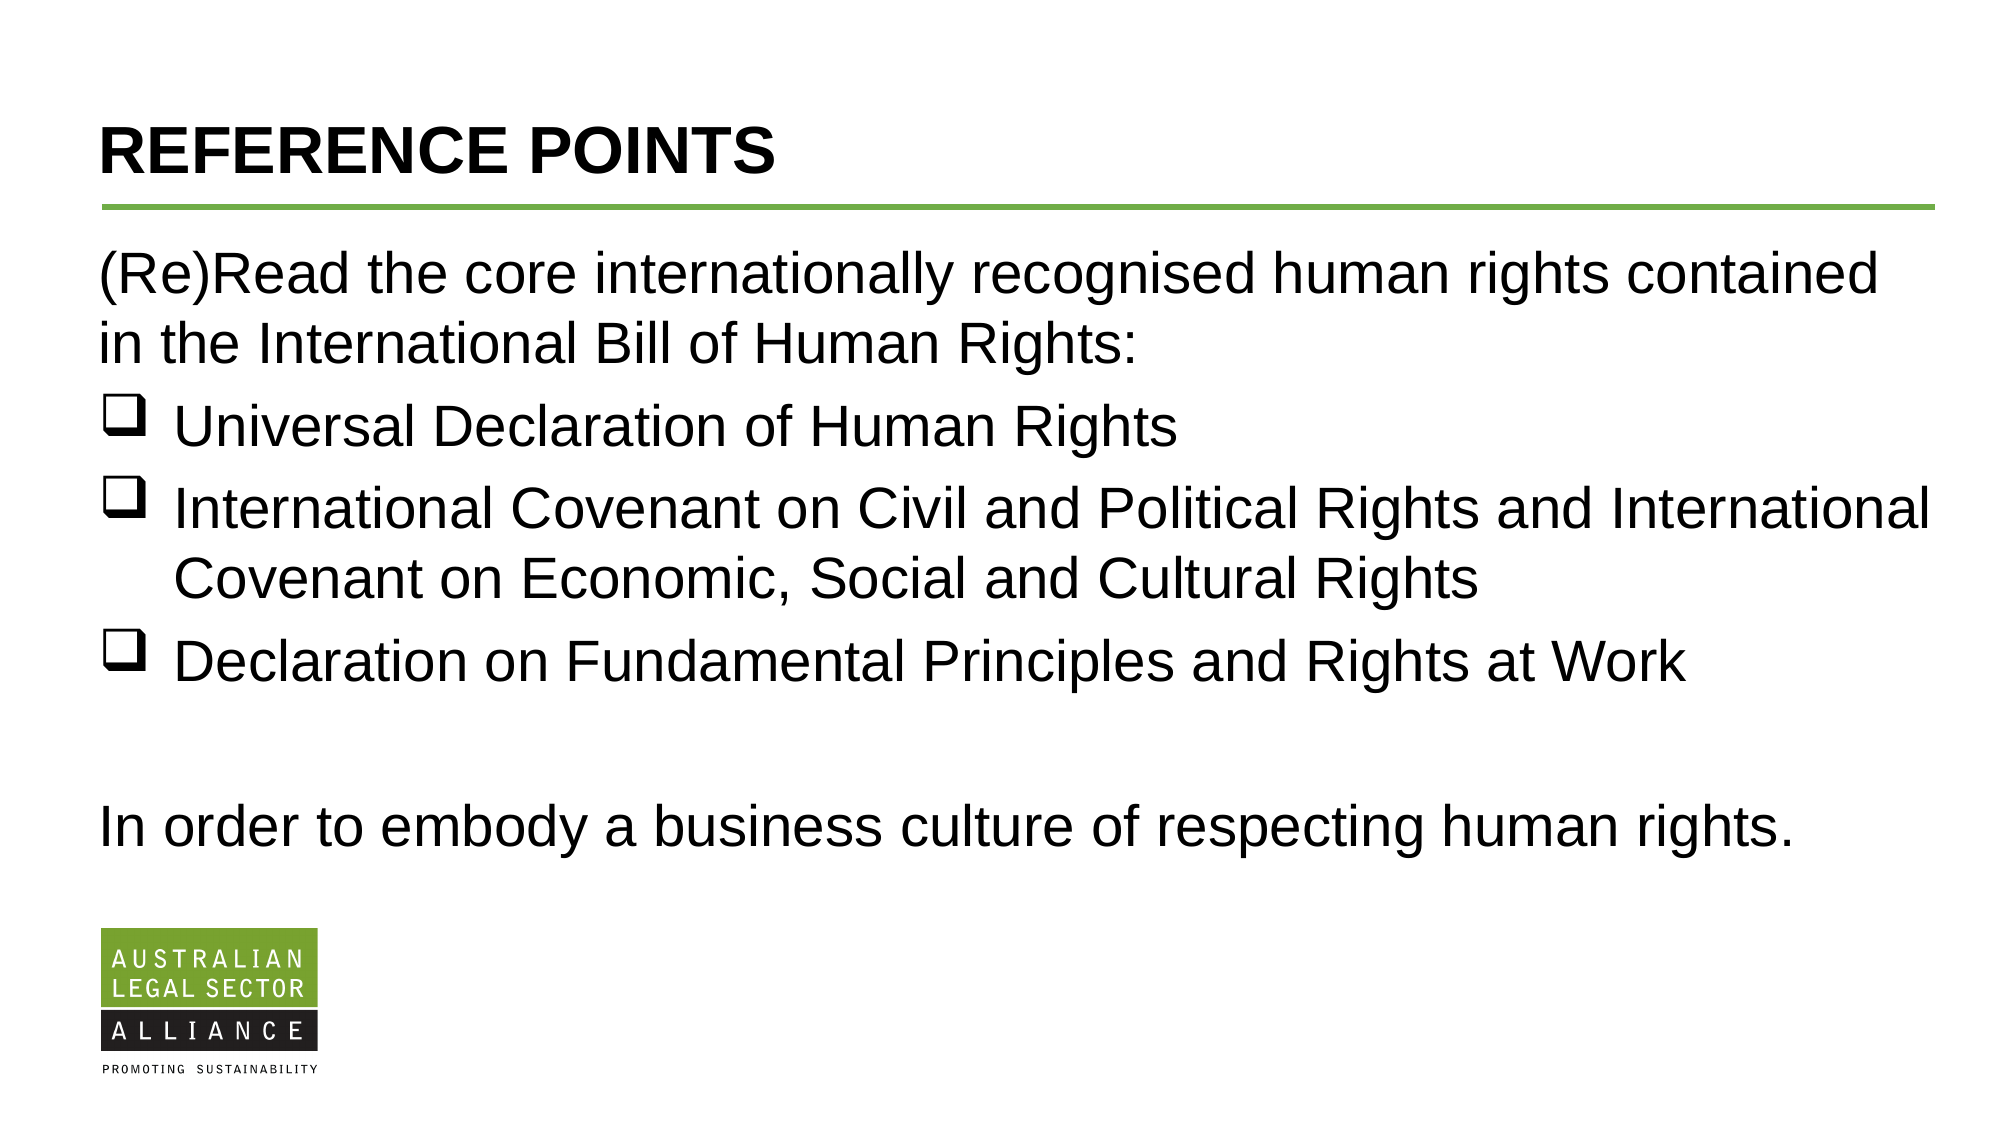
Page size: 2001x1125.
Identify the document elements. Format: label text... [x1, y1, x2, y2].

text_box (Re)Read the core internationally recognised human rights contained in the International Bill of Human Rights: Universal Declaration of Human Rights International Covenant on Civil and Political Rights and International Covenant on Economic, Social and Cultural Rights Declaration on Fundamental Principles and Rights at Work In order to embody a business culture of respecting human rights. [83, 227, 1950, 865]
text_box REFERENCE POINTS [83, 98, 1905, 194]
picture [101, 928, 319, 1077]
